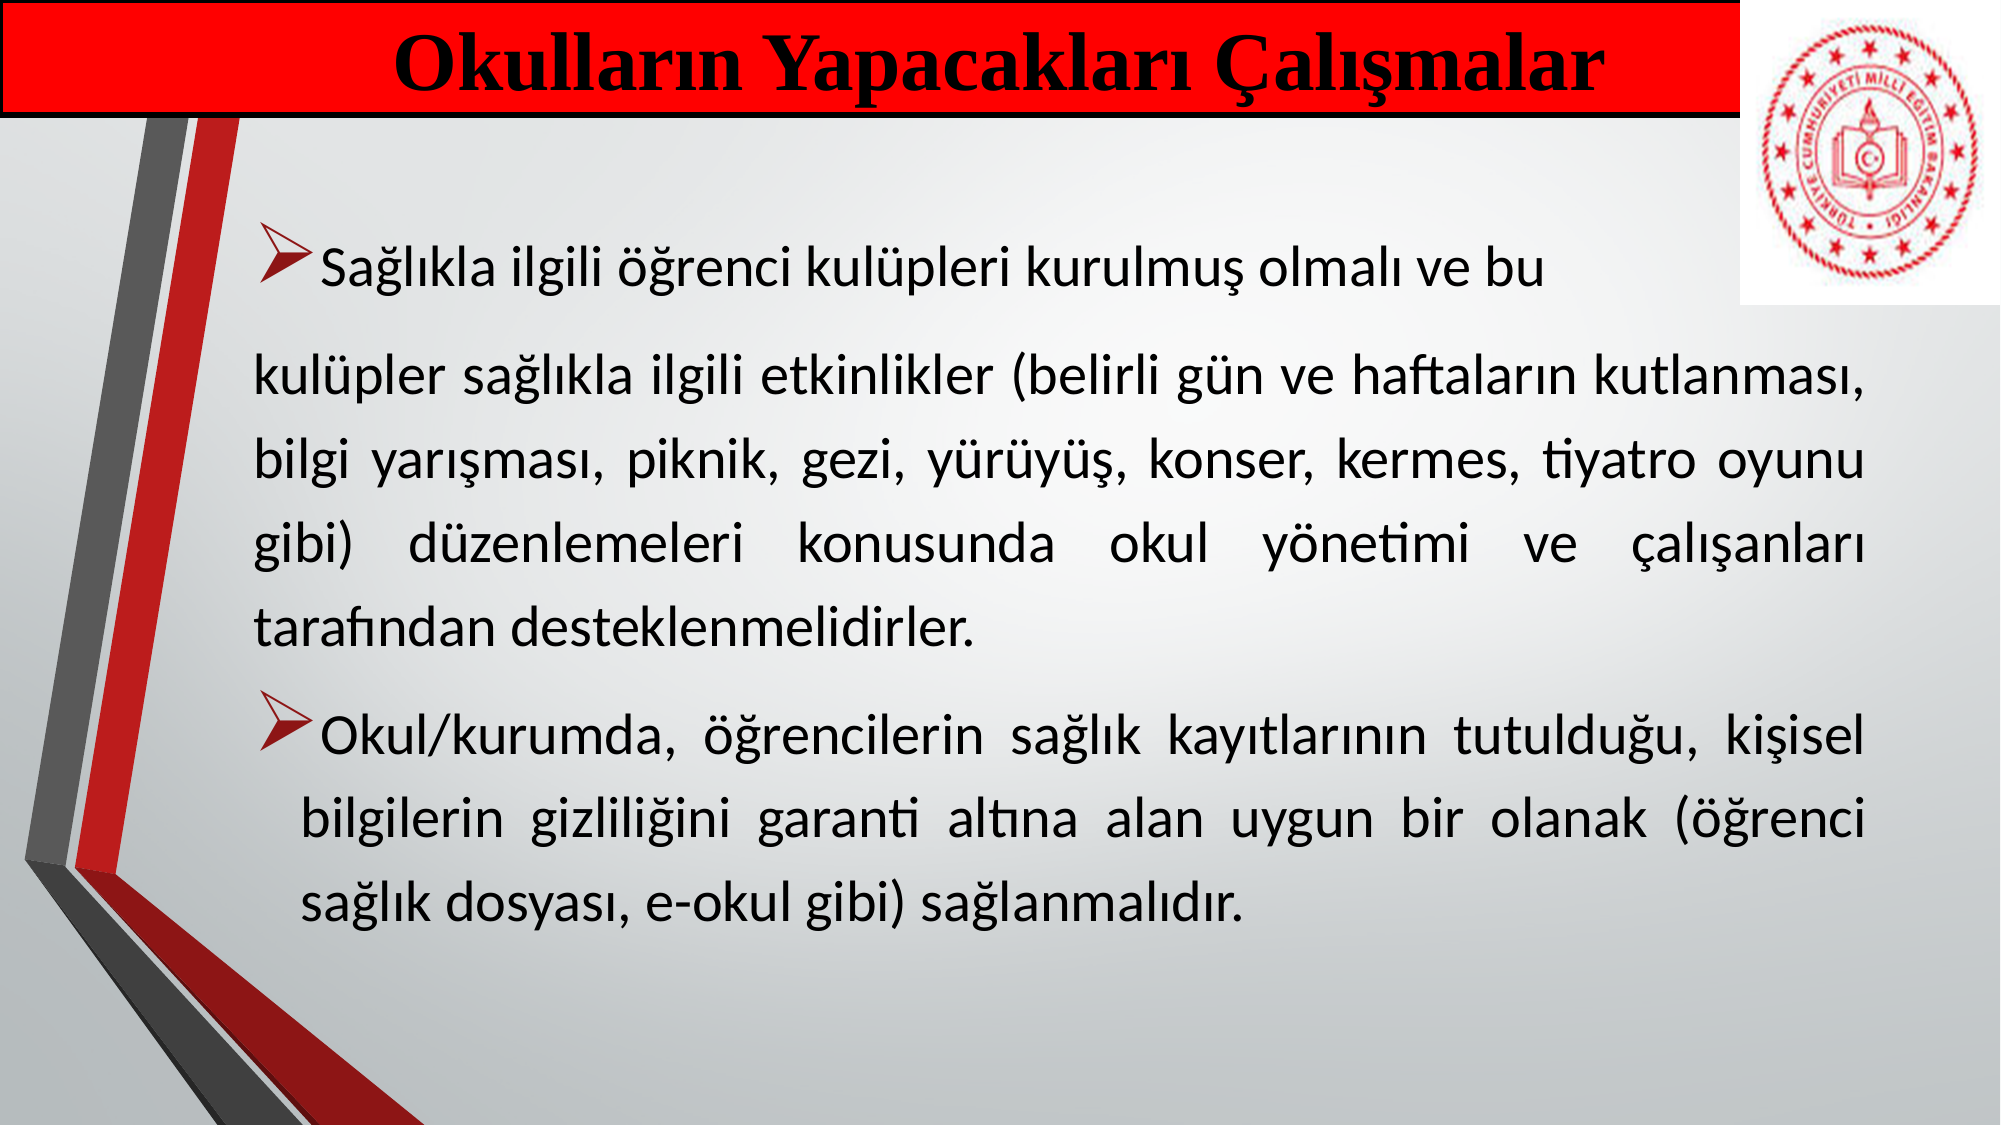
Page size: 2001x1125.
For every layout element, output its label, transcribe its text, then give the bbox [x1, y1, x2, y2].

list Sağlıkla ilgili öğrenci kulüpleri kurulmuş olmalı ve bu kulüpler sağlıkla ilgili etkinlikler (belirli gün ve haftaların kutlanması, bilgi yarışması, piknik, gezi, yürüyüş, konser, kermes, tiyatro oyunu gibi) düzenlemeleri konusunda okul yönetimi ve çalışanları tarafından desteklenmelidirler. Okul/kurumda, öğrencilerin sağlık kayıtlarının tutulduğu, kişisel bilgilerin gizliliğini garanti altına alan uygun bir olanak (öğrenci sağlık dosyası, e-okul gibi) sağlanmalıdır. [238, 198, 1883, 1033]
text_box Okulların Yapacakları Çalışmalar [0, 0, 1739, 115]
picture [1739, 0, 2000, 306]
